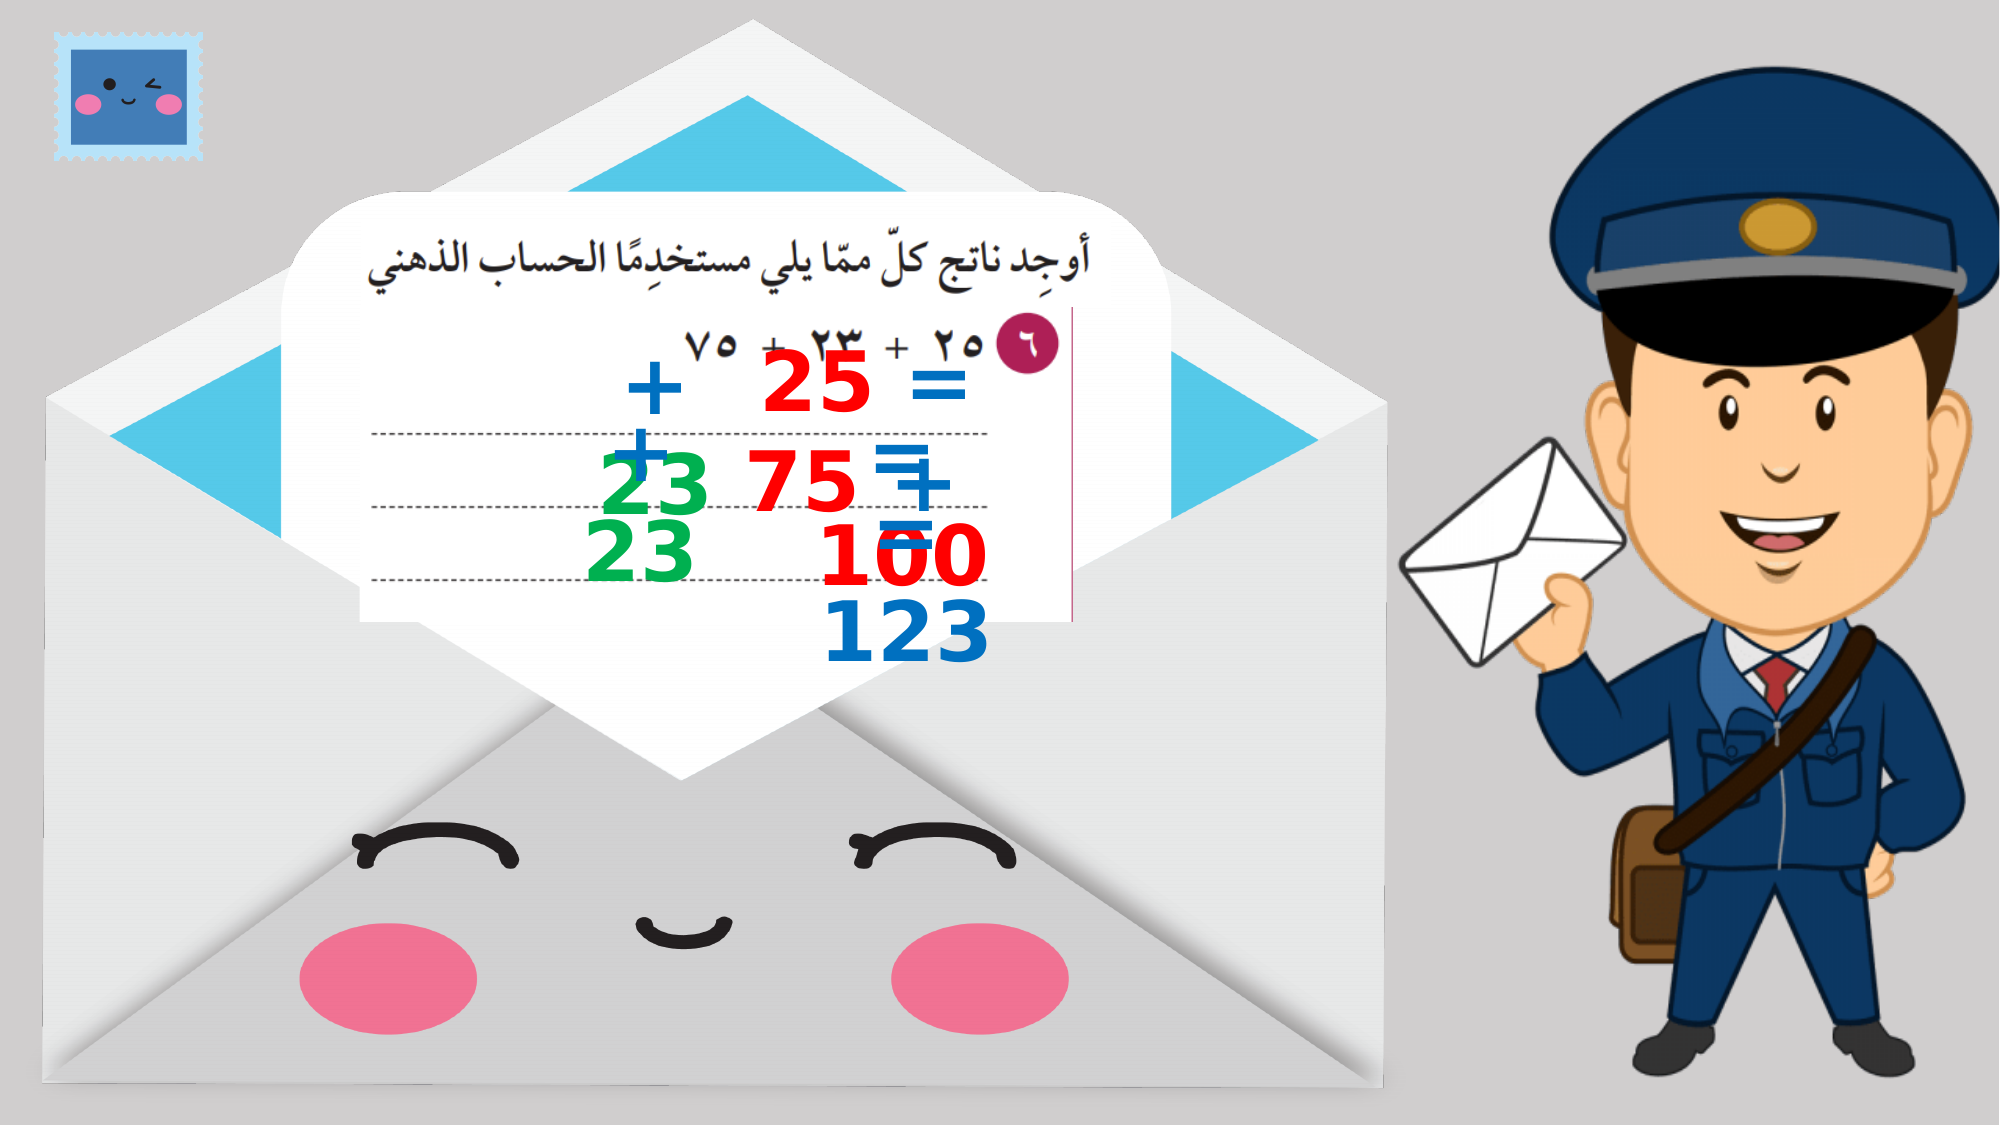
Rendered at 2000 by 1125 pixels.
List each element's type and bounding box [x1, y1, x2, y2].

picture [7, 19, 2000, 1125]
text_box [553, 370, 1000, 490]
